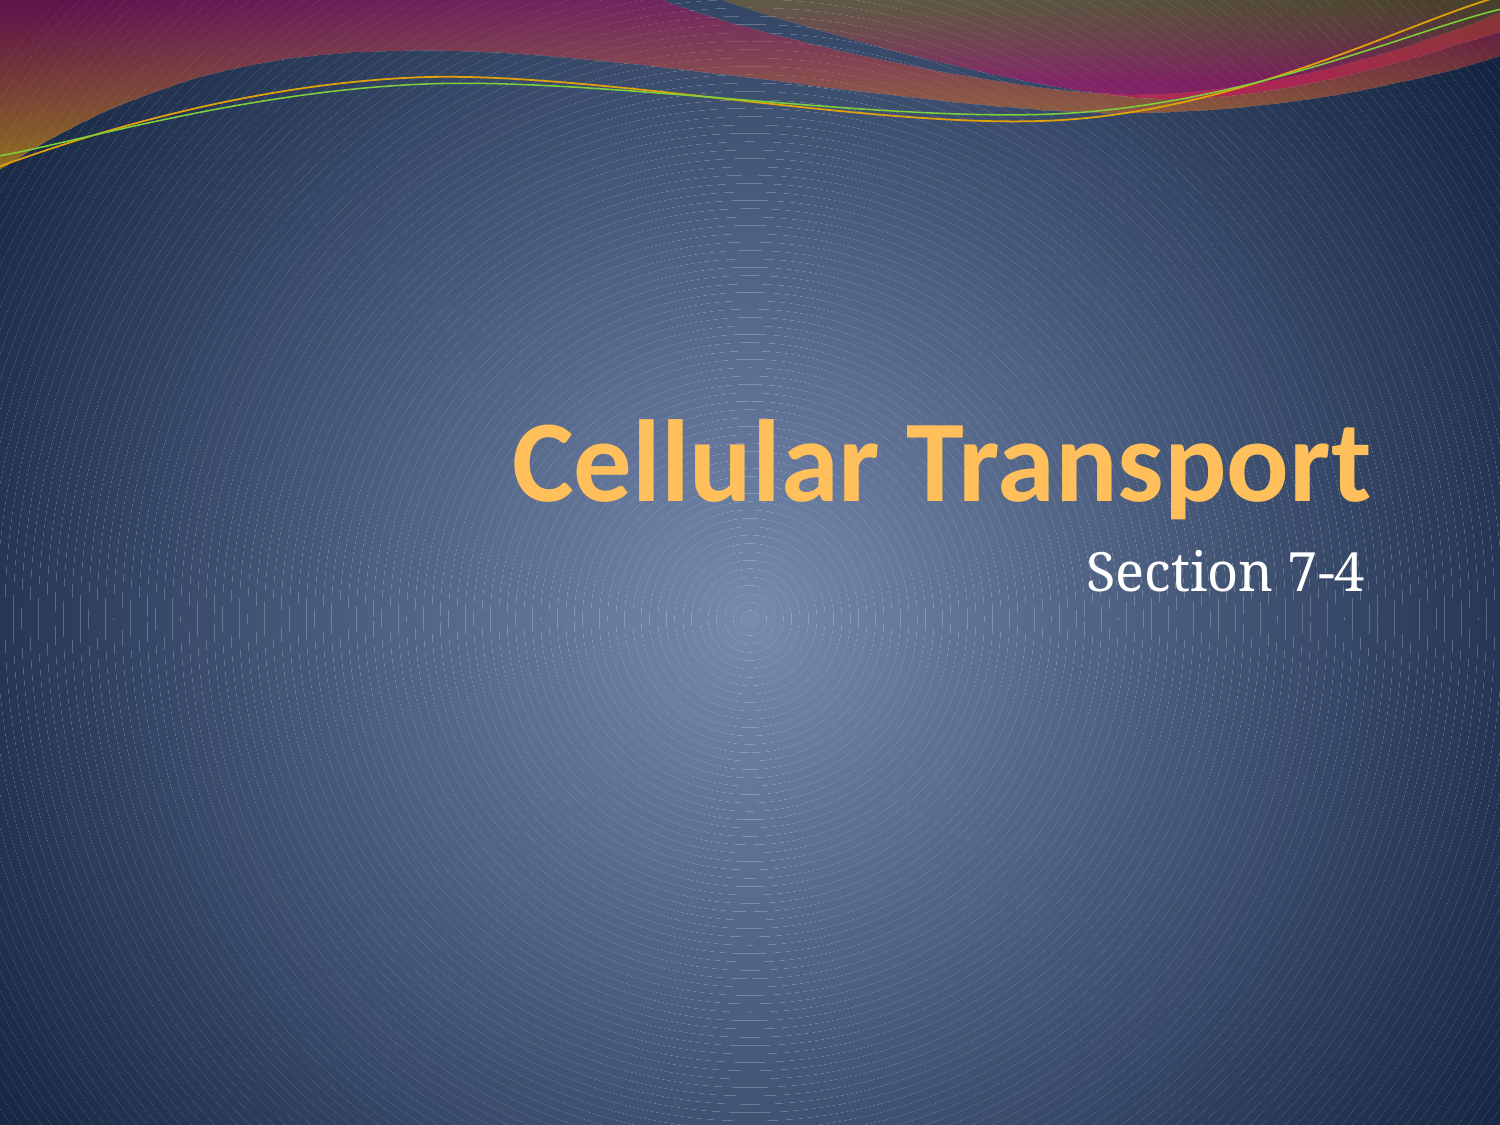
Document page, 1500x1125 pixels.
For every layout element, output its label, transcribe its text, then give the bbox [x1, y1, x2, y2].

subtitle Section 7-4 [87, 529, 1376, 818]
title Cellular Transport [87, 224, 1376, 525]
